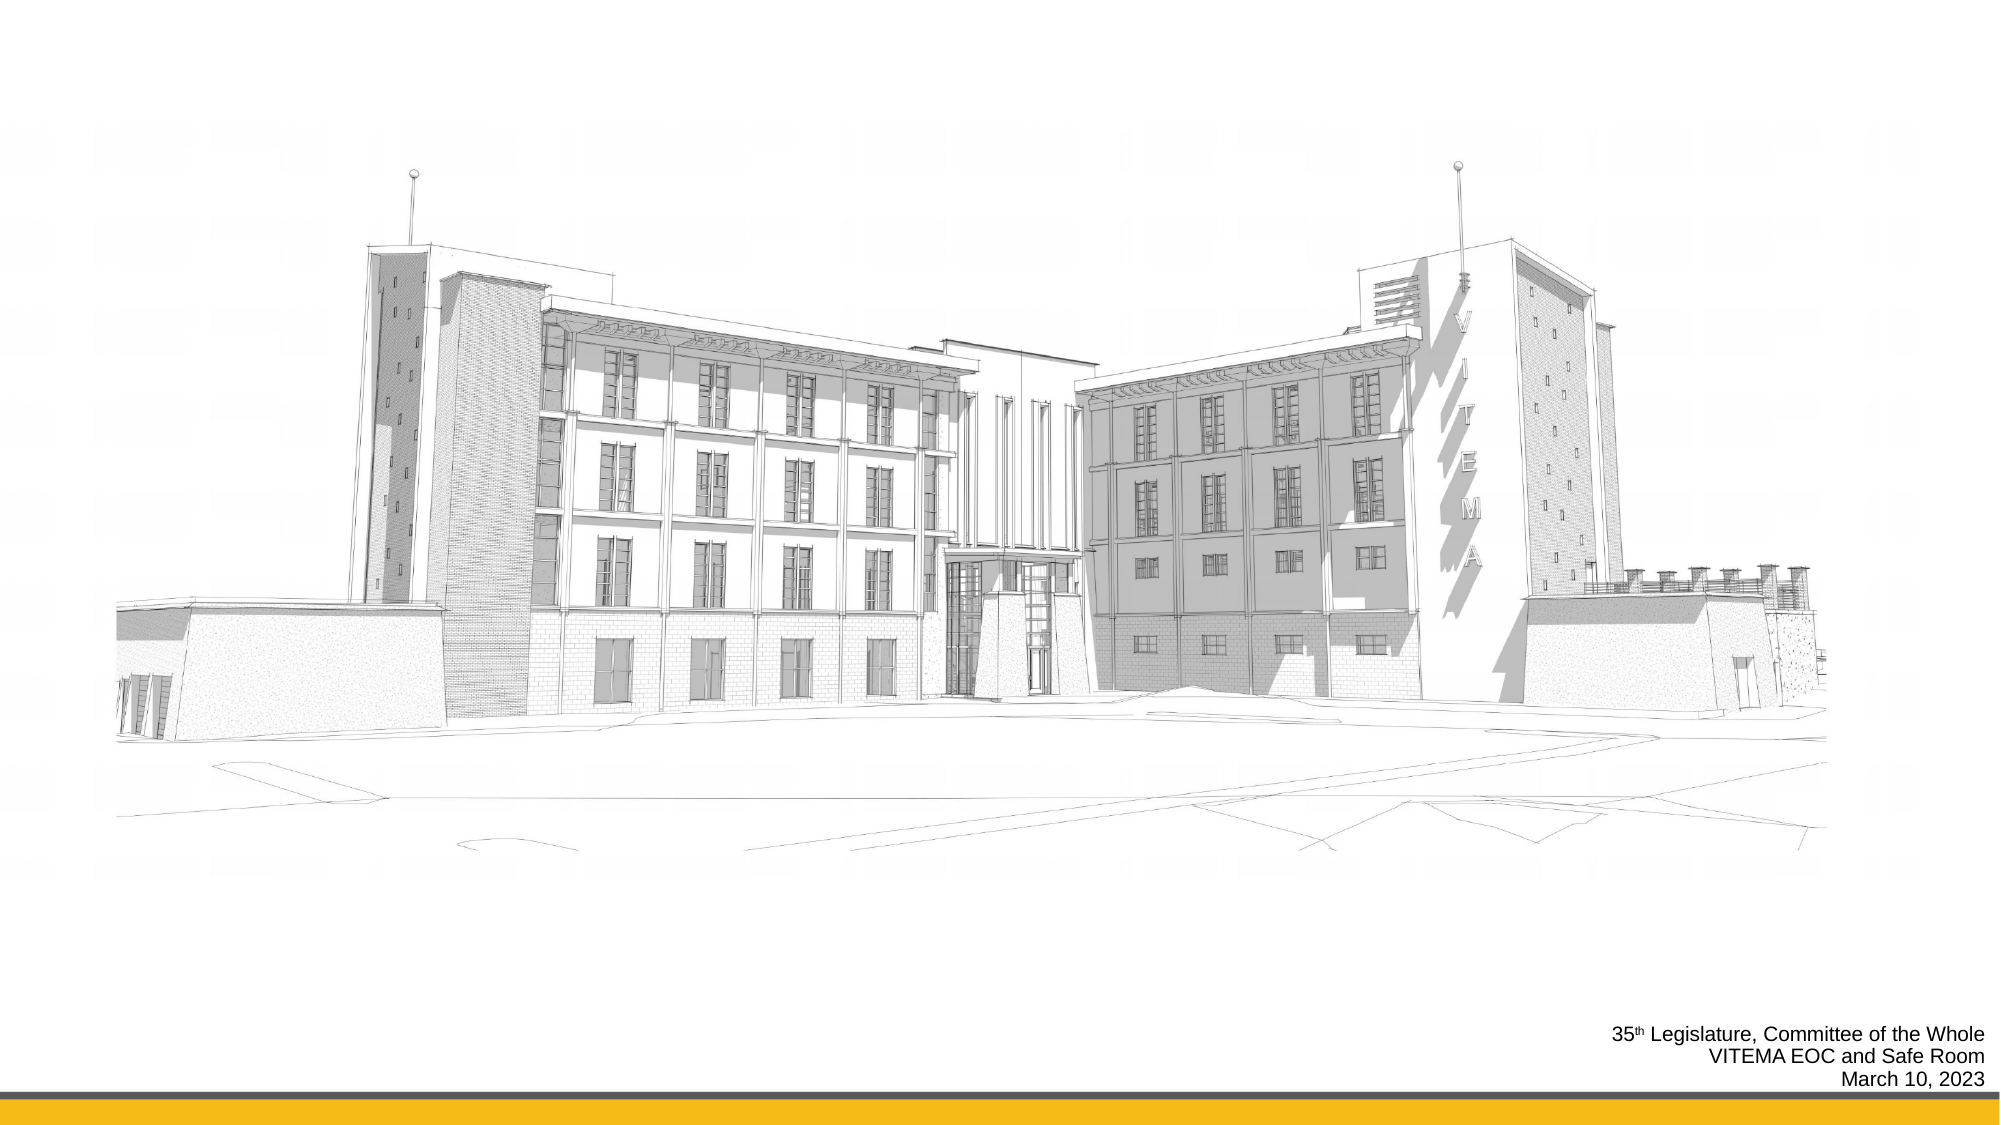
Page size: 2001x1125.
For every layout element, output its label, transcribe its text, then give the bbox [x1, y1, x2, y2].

title [0, 0, 2000, 889]
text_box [0, 1091, 2000, 1125]
picture [0, 117, 1915, 881]
text_box 35th Legislature, Committee of the Whole VITEMA EOC and Safe Room March 10, 2023 [0, 990, 2000, 1091]
